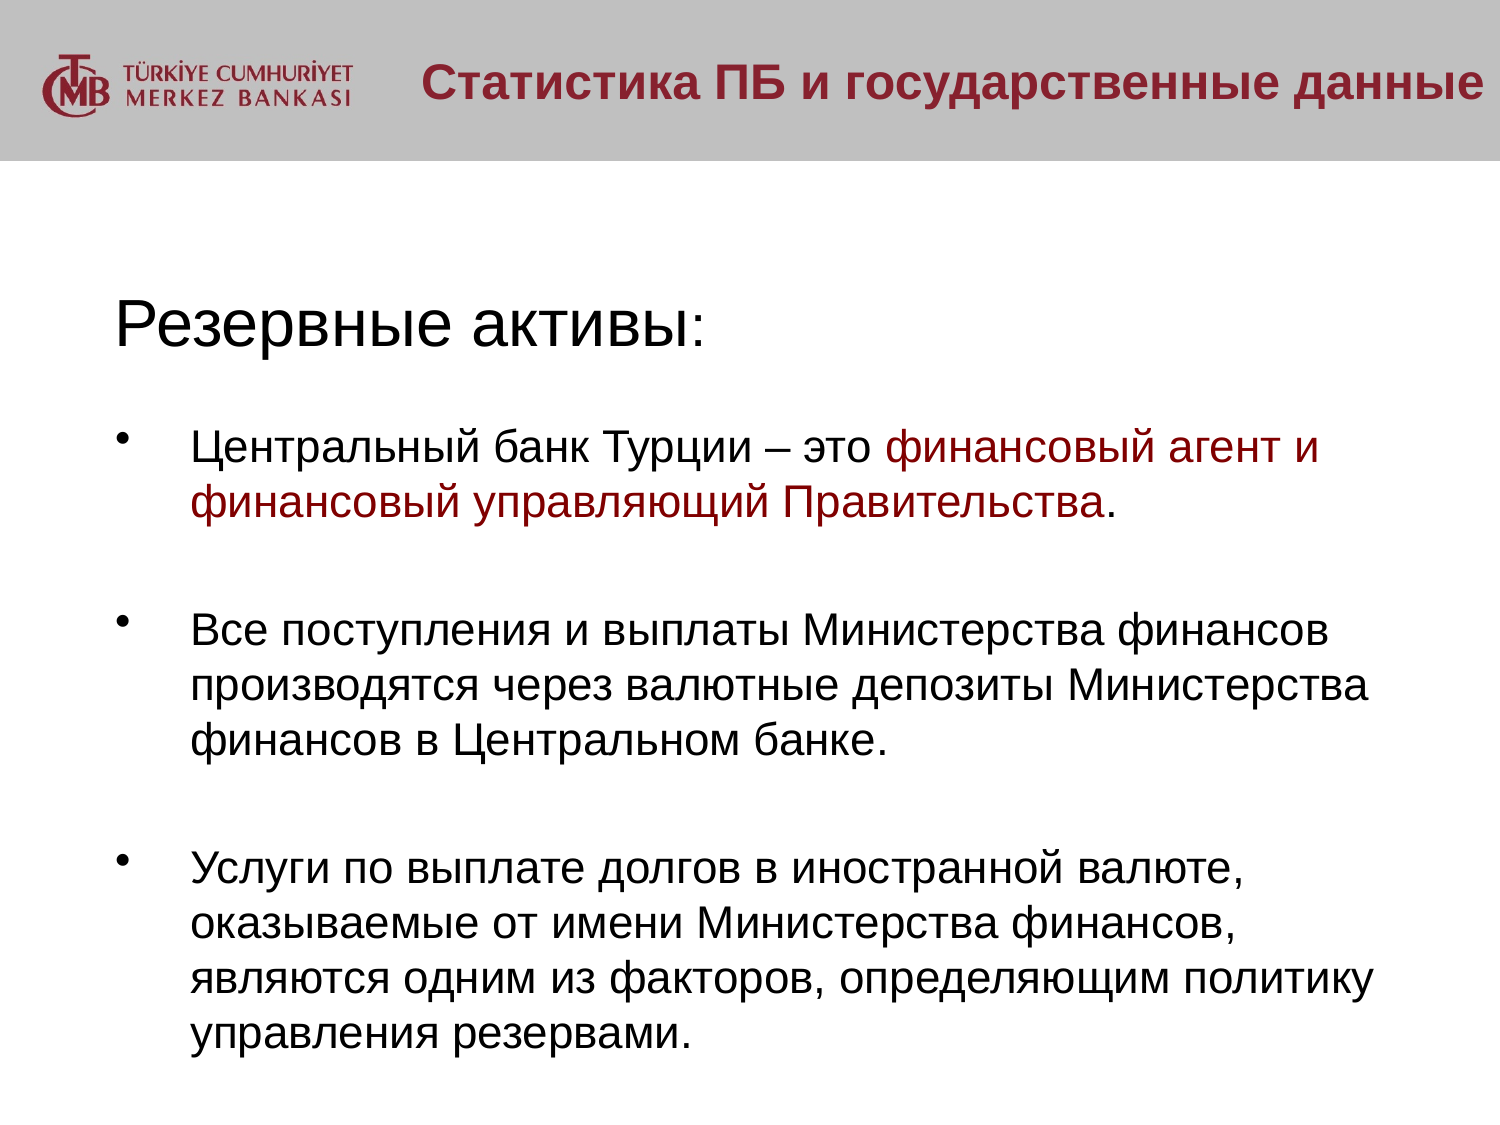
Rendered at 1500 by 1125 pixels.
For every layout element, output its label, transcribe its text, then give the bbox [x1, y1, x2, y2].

title Статистика ПБ и государственные данные [0, 0, 1500, 161]
text_box Резервные активы: [100, 272, 1117, 367]
subtitle Центральный банк Турции – это финансовый агент и финансовый управляющий Правительства. Все поступления и выплаты Министерства финансов производятся через валютные депозиты Министерства финансов в Центральном банке. Услуги по выплате долгов в иностранной валюте, оказываемые от имени Министерства финансов, являются одним из факторов, определяющим политику управления резервами. [100, 408, 1435, 1020]
picture [40, 54, 355, 120]
